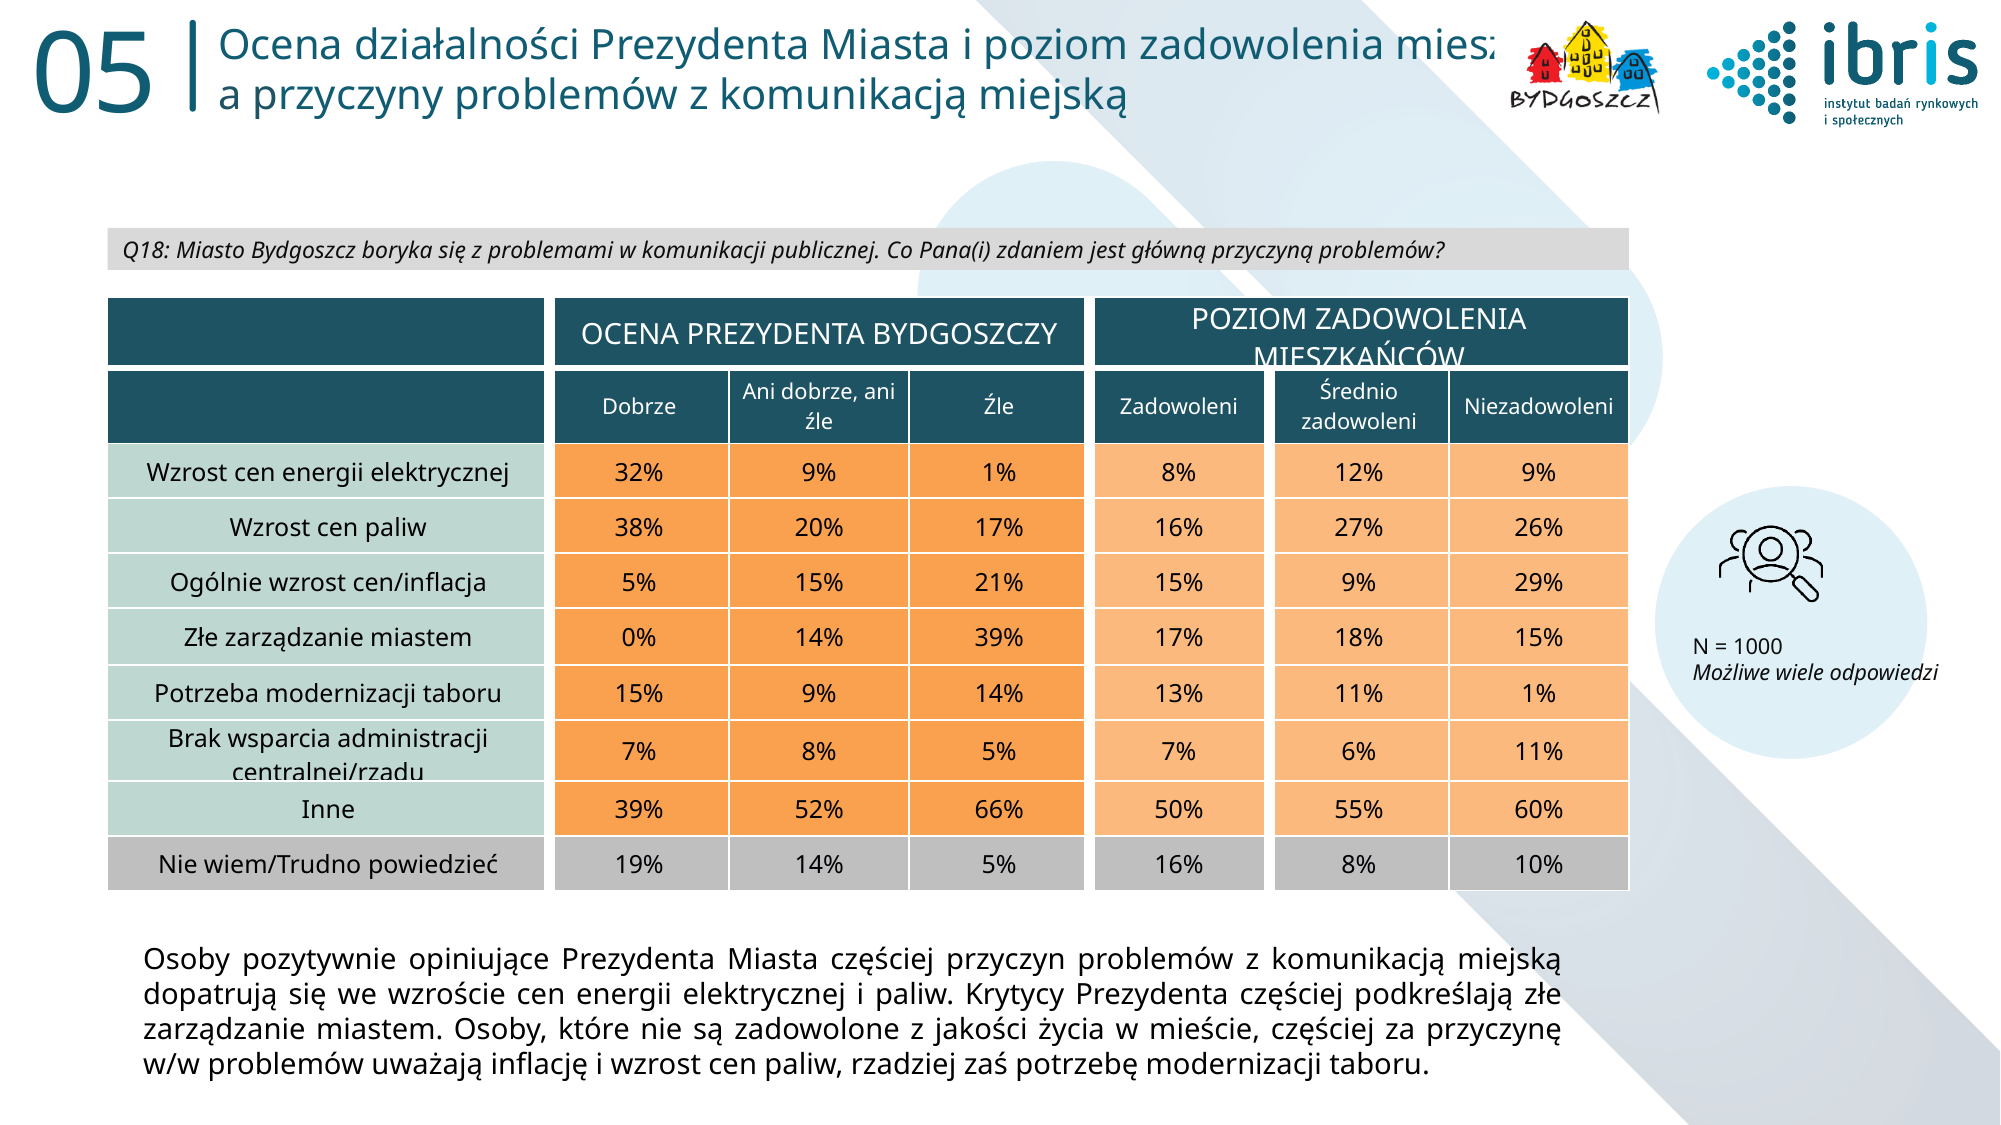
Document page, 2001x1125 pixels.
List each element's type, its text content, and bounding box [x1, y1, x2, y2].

table_cell 19% [555, 837, 728, 890]
table_cell Inne [108, 782, 544, 835]
table_cell 1% [910, 444, 1084, 497]
table_cell Złe zarządzanie miastem [108, 609, 544, 664]
table_cell 5% [910, 837, 1084, 890]
table_cell 60% [1450, 782, 1628, 835]
table_cell 14% [730, 609, 908, 664]
table_cell 29% [1450, 554, 1628, 607]
table_cell Wzrost cen paliw [108, 499, 544, 552]
table_cell 52% [730, 782, 908, 835]
table_cell 17% [1095, 609, 1264, 664]
table_cell 5% [910, 721, 1084, 780]
table_cell 7% [555, 721, 728, 780]
table_cell 9% [1450, 444, 1628, 497]
table_cell Źle [910, 371, 1084, 443]
title Ocena działalności Prezydenta Miasta i poziom zadowolenia mieszkańców a przyczyny problemów z komunikacją miejską [203, 0, 1678, 136]
table_cell Ani dobrze, ani źle [730, 371, 908, 443]
table_cell 14% [730, 837, 908, 890]
table_header OCENA PREZYDENTA BYDGOSZCZY [555, 298, 1084, 365]
table_cell 20% [730, 499, 908, 552]
picture [0, 0, 2001, 1125]
table_cell 15% [555, 666, 728, 719]
table_cell 15% [1095, 554, 1264, 607]
table_cell 50% [1095, 782, 1264, 835]
table_cell 8% [1095, 444, 1264, 497]
table_cell 12% [1275, 444, 1448, 497]
table_cell 14% [910, 666, 1084, 719]
table_cell 11% [1275, 666, 1448, 719]
table_cell Zadowoleni [1095, 371, 1264, 443]
table_cell Niezadowoleni [1450, 371, 1628, 443]
table_cell 66% [910, 782, 1084, 835]
table_cell Ogólnie wzrost cen/inflacja [108, 554, 544, 607]
table_cell 39% [555, 782, 728, 835]
table_cell 15% [1450, 609, 1628, 664]
table_cell 5% [555, 554, 728, 607]
table_cell 55% [1275, 782, 1448, 835]
table_cell 0% [555, 609, 728, 664]
table_cell Dobrze [555, 371, 728, 443]
table_cell 17% [910, 499, 1084, 552]
table_cell 21% [910, 554, 1084, 607]
table_cell 8% [1275, 837, 1448, 890]
table_cell 8% [730, 721, 908, 780]
table_cell 6% [1275, 721, 1448, 780]
table_cell 7% [1095, 721, 1264, 780]
table_cell [108, 371, 544, 443]
text_box Osoby pozytywnie opiniujące Prezydenta Miasta częściej przyczyn problemów z komunikacją miejską dopatrują się we wzroście cen energii elektrycznej i paliw. Krytycy Prezydenta częściej podkreślają złe zarządzanie miastem. Osoby, które nie są zadowolone z jakości życia w mieście, częściej za przyczynę w/w problemów uważają inflację i wzrost cen paliw, rzadziej zaś potrzebę modernizacji taboru. [128, 932, 1579, 1088]
table_cell 38% [555, 499, 728, 552]
table_cell 27% [1275, 499, 1448, 552]
text_box Q18: Miasto Bydgoszcz boryka się z problemami w komunikacji publicznej. Co Pana(i) zdaniem jest główną przyczyną problemów? [107, 227, 1629, 270]
table_cell Wzrost cen energii elektrycznej [108, 444, 544, 497]
text_box 05 [20, 0, 169, 136]
table_header POZIOM ZADOWOLENIA MIESZKAŃCÓW [1095, 298, 1628, 365]
table_cell Potrzeba modernizacji taboru [108, 666, 544, 719]
table_cell 9% [730, 444, 908, 497]
table_cell 1% [1450, 666, 1628, 719]
table_cell 9% [730, 666, 908, 719]
table_cell 32% [555, 444, 728, 497]
table_cell 39% [910, 609, 1084, 664]
table_cell Średnio zadowoleni [1275, 371, 1448, 443]
table_cell Nie wiem/Trudno powiedzieć [108, 837, 544, 890]
table_cell 16% [1095, 837, 1264, 890]
table_cell 16% [1095, 499, 1264, 552]
text_box N = 1000 Możliwe wiele odpowiedzi [1677, 625, 2000, 693]
table_cell 26% [1450, 499, 1628, 552]
table_cell 15% [730, 554, 908, 607]
table_cell Brak wsparcia administracji centralnej/rządu [108, 721, 544, 780]
table_cell 9% [1275, 554, 1448, 607]
table_cell 10% [1450, 837, 1628, 890]
table_cell 18% [1275, 609, 1448, 664]
table_cell 13% [1095, 666, 1264, 719]
table_header [108, 298, 544, 365]
table_cell 11% [1450, 721, 1628, 780]
